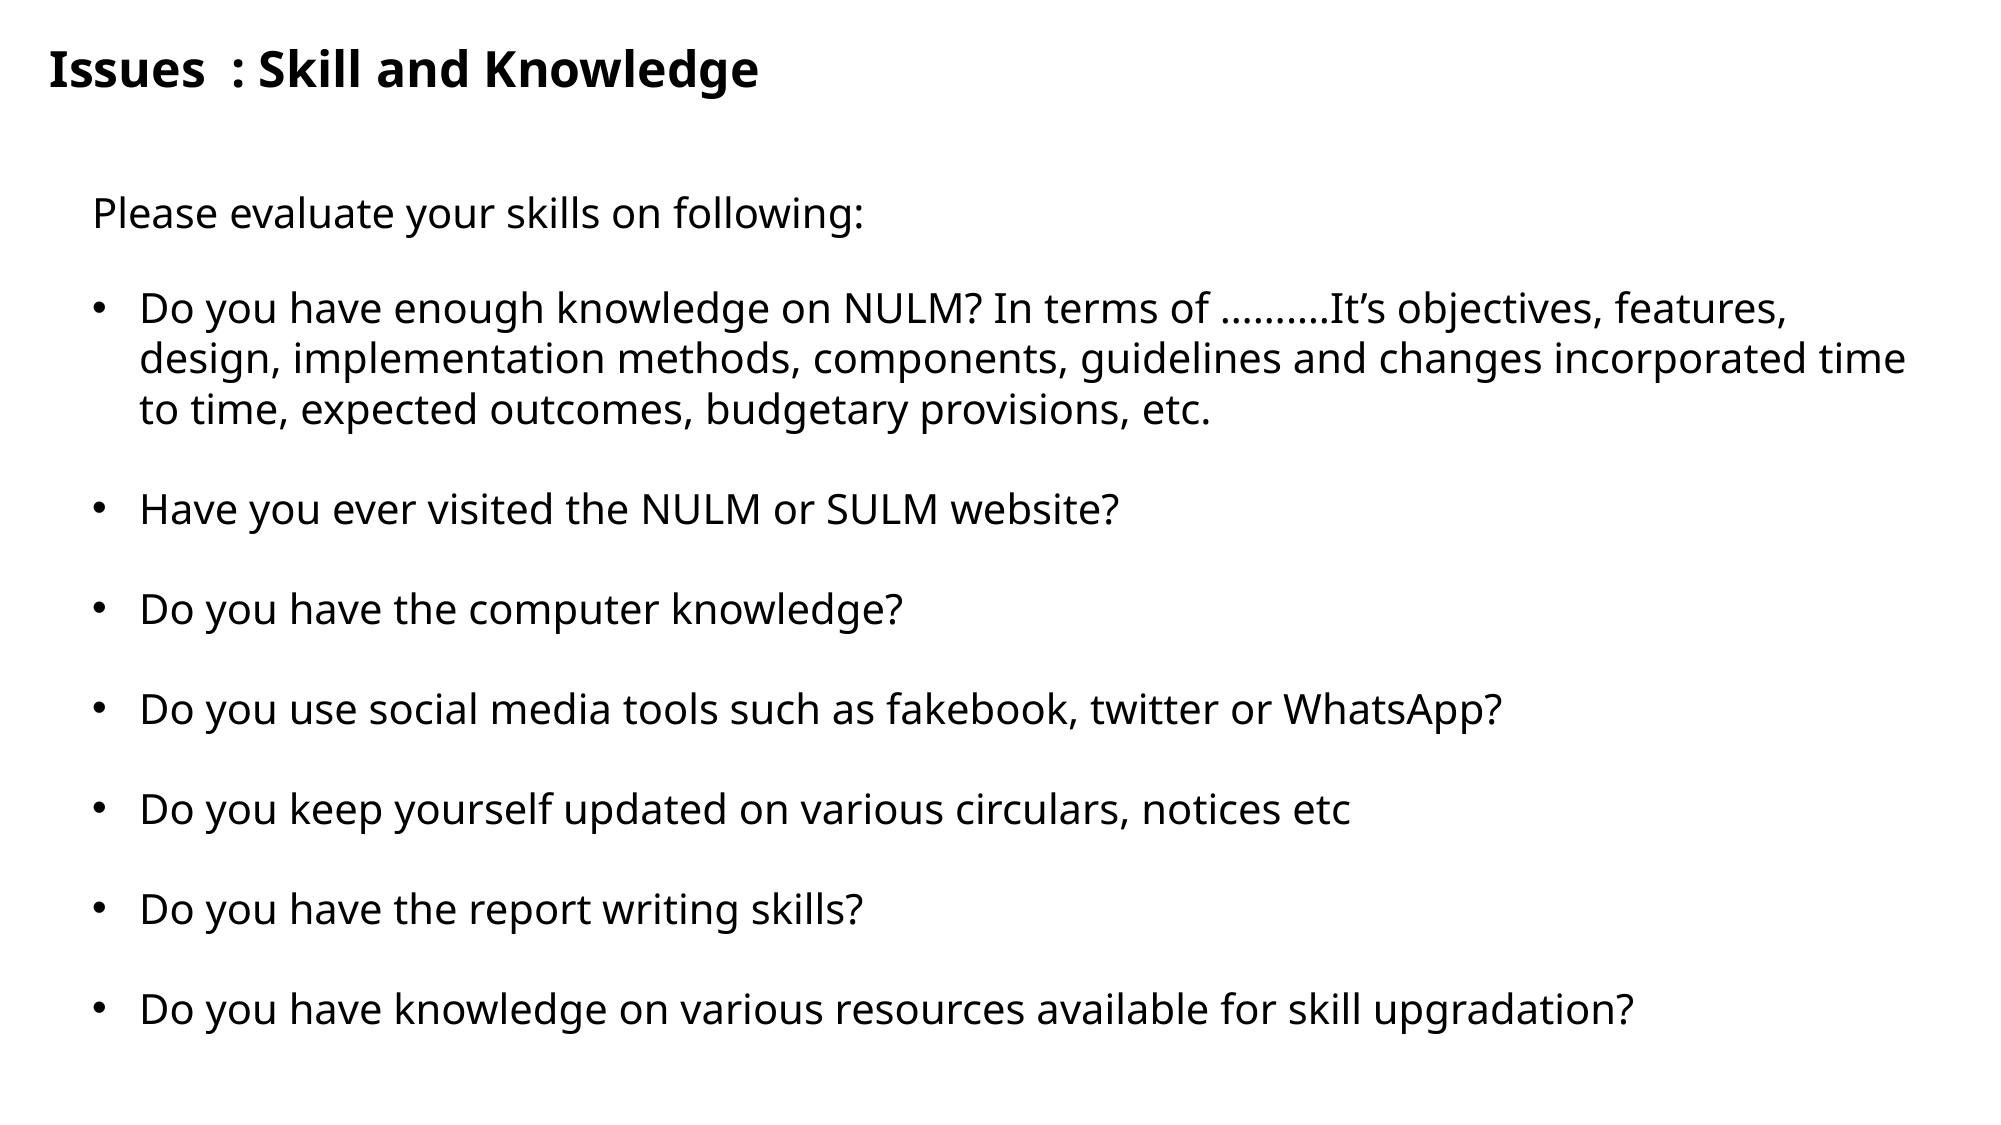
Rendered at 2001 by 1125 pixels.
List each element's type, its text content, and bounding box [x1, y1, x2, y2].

text_box Issues : Skill and Knowledge [35, 29, 1965, 150]
text_box Please evaluate your skills on following: Do you have enough knowledge on NULM? In terms of ……….It’s objectives, features, design, implementation methods, components, guidelines and changes incorporated time to time, expected outcomes, budgetary provisions, etc. Have you ever visited the NULM or SULM website? Do you have the computer knowledge? Do you use social media tools such as fakebook, twitter or WhatsApp? Do you keep yourself updated on various circulars, notices etc Do you have the report writing skills? Do you have knowledge on various resources available for skill upgradation? [77, 134, 1923, 1085]
